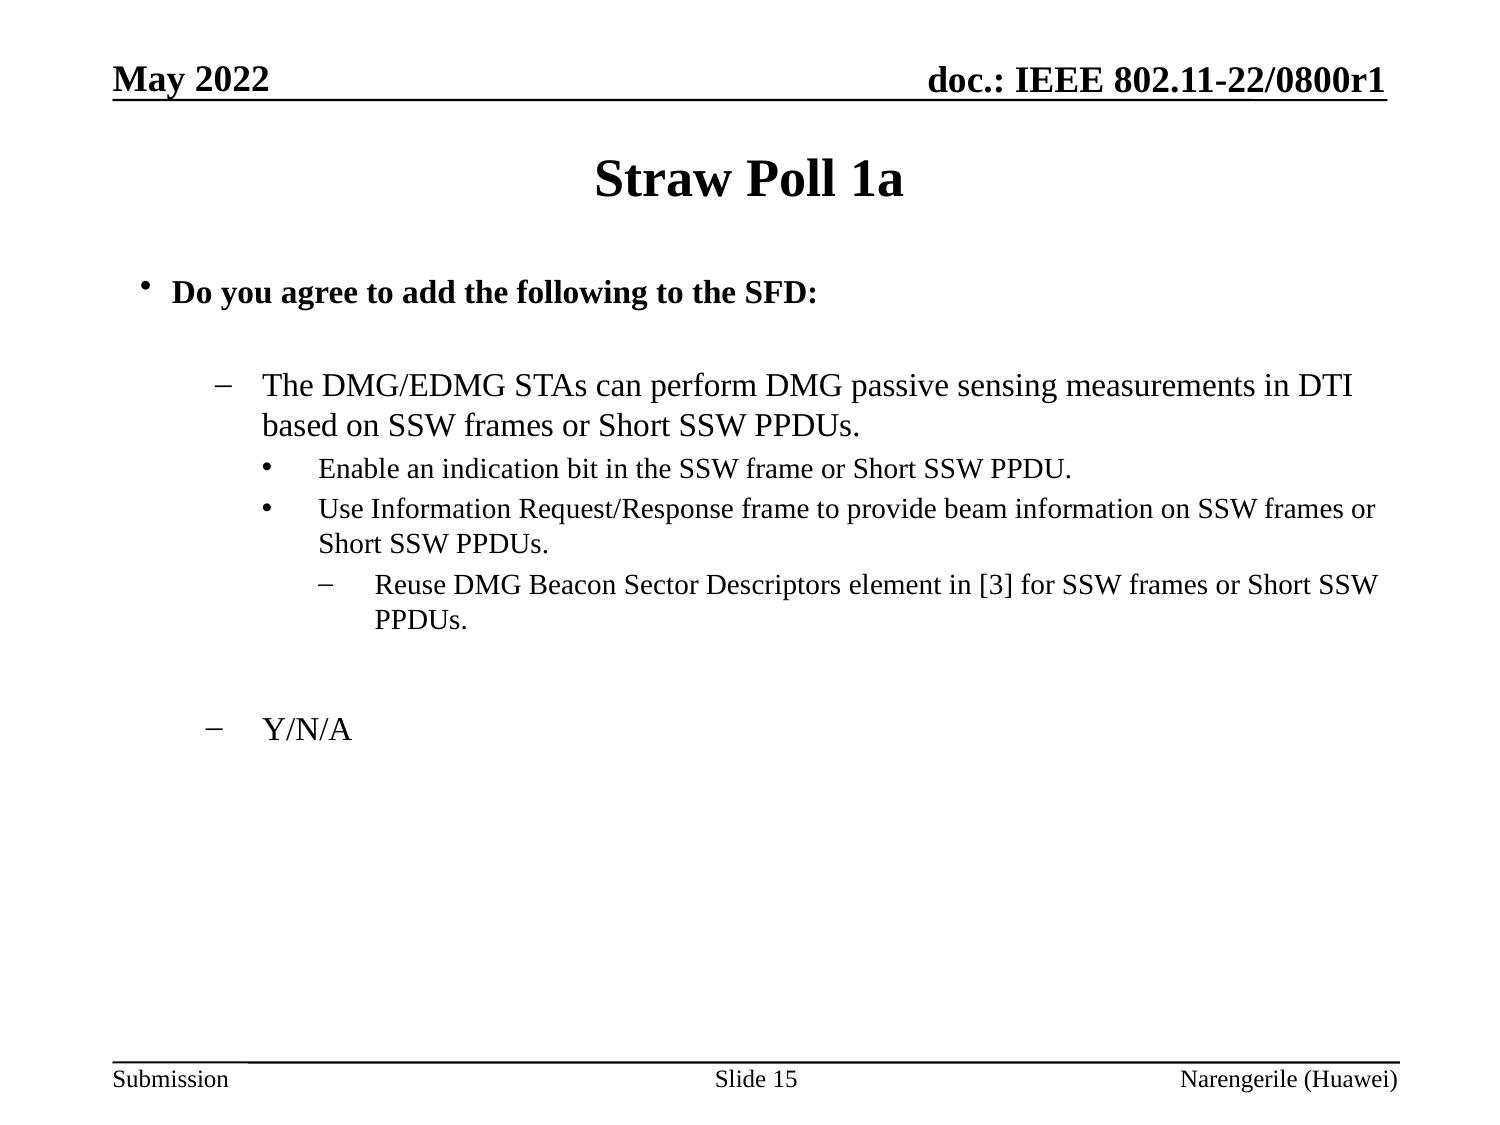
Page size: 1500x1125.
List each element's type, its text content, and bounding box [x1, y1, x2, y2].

slide_number Slide 15 [712, 1061, 800, 1093]
title Straw Poll 1a [112, 112, 1388, 238]
list Do you agree to add the following to the SFD: The DMG/EDMG STAs can perform DMG passive sensing measurements in DTI based on SSW frames or Short SSW PPDUs. Enable an indication bit in the SSW frame or Short SSW PPDU. Use Information Request/Response frame to provide beam information on SSW frames or Short SSW PPDUs. Reuse DMG Beacon Sector Descriptors element in [3] for SSW frames or Short SSW PPDUs. Y/N/A [125, 262, 1400, 1031]
